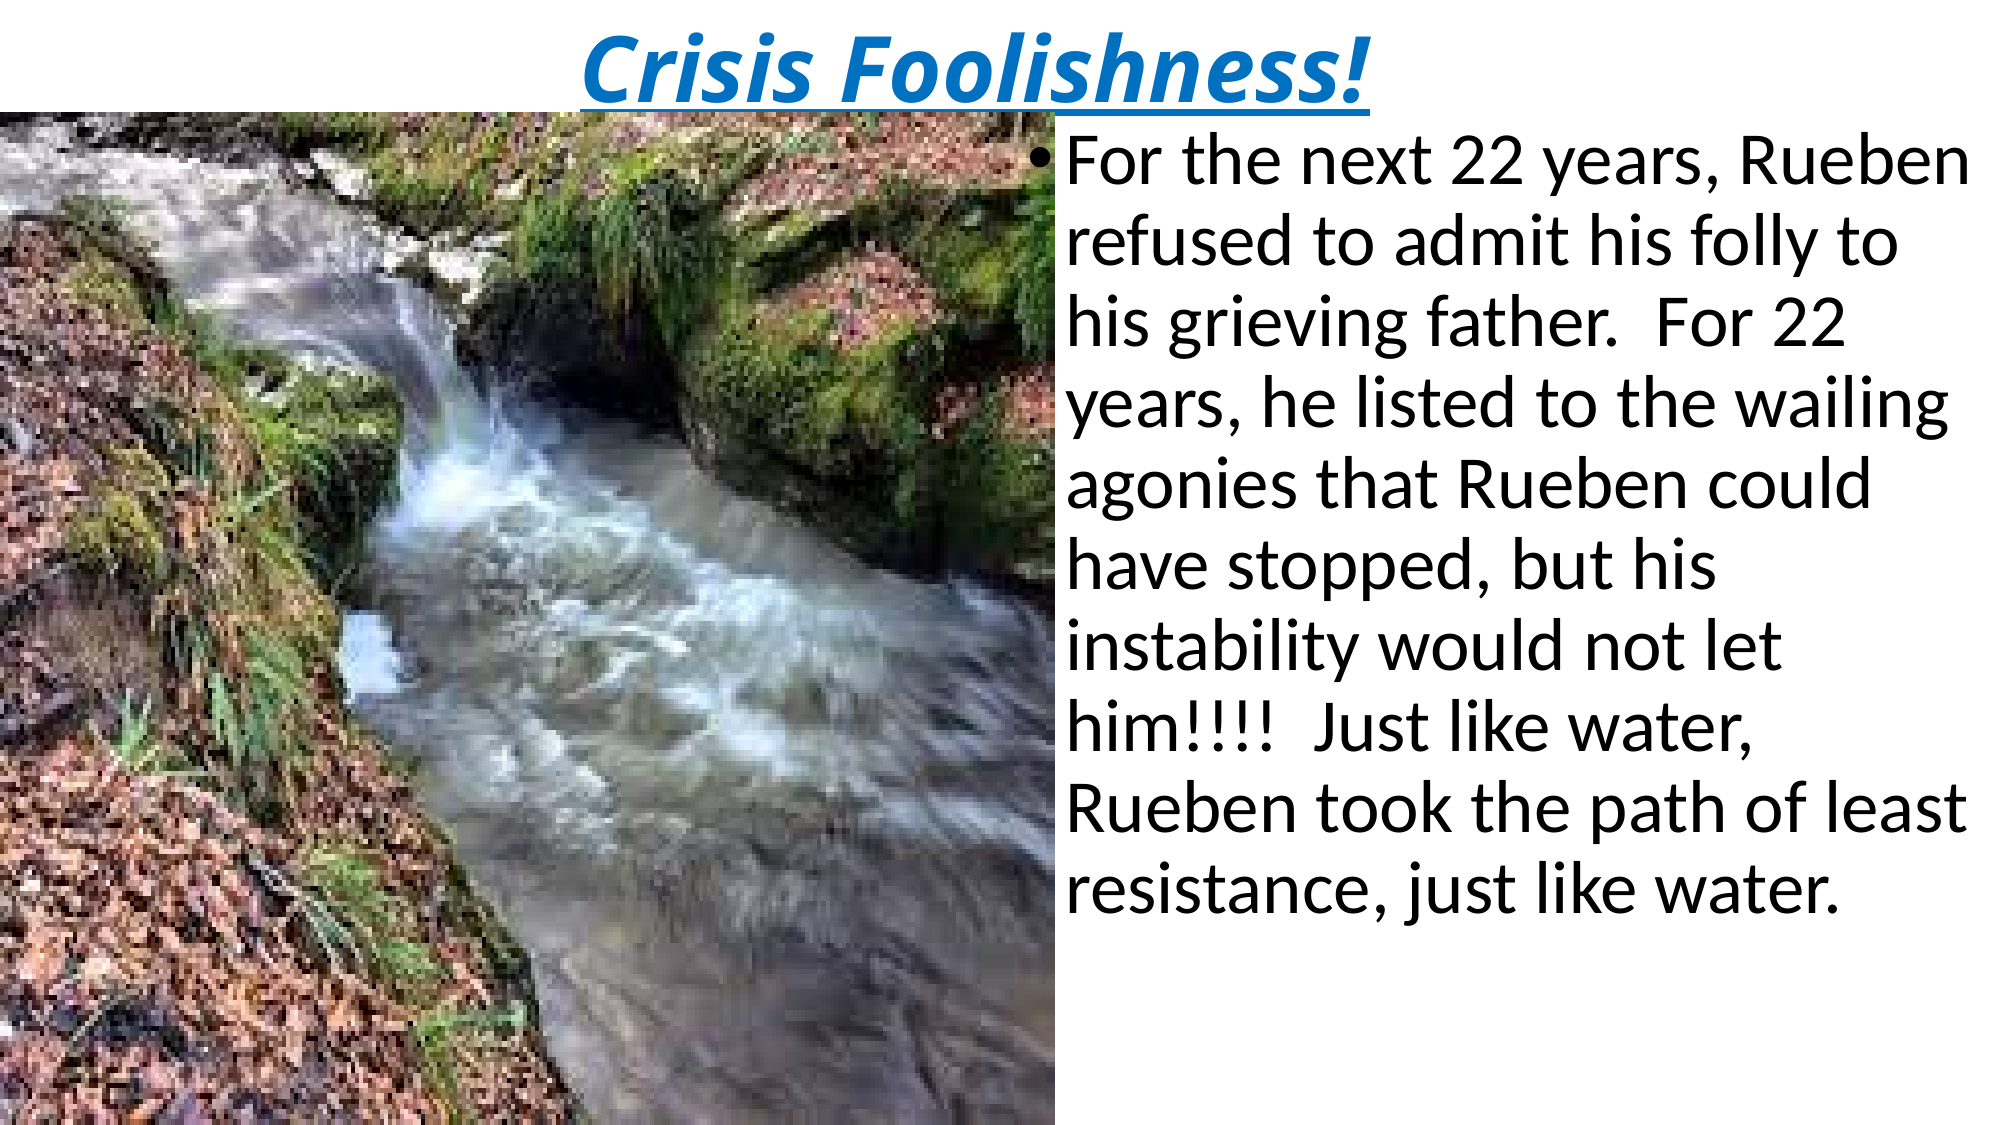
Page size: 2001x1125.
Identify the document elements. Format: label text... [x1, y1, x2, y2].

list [0, 112, 1055, 1125]
list For the next 22 years, Rueben refused to admit his folly to his grieving father. For 22 years, he listed to the wailing agonies that Rueben could have stopped, but his instability would not let him!!!! Just like water, Rueben took the path of least resistance, just like water. [1055, 112, 2000, 1125]
title Crisis Foolishness! [137, 0, 1863, 112]
